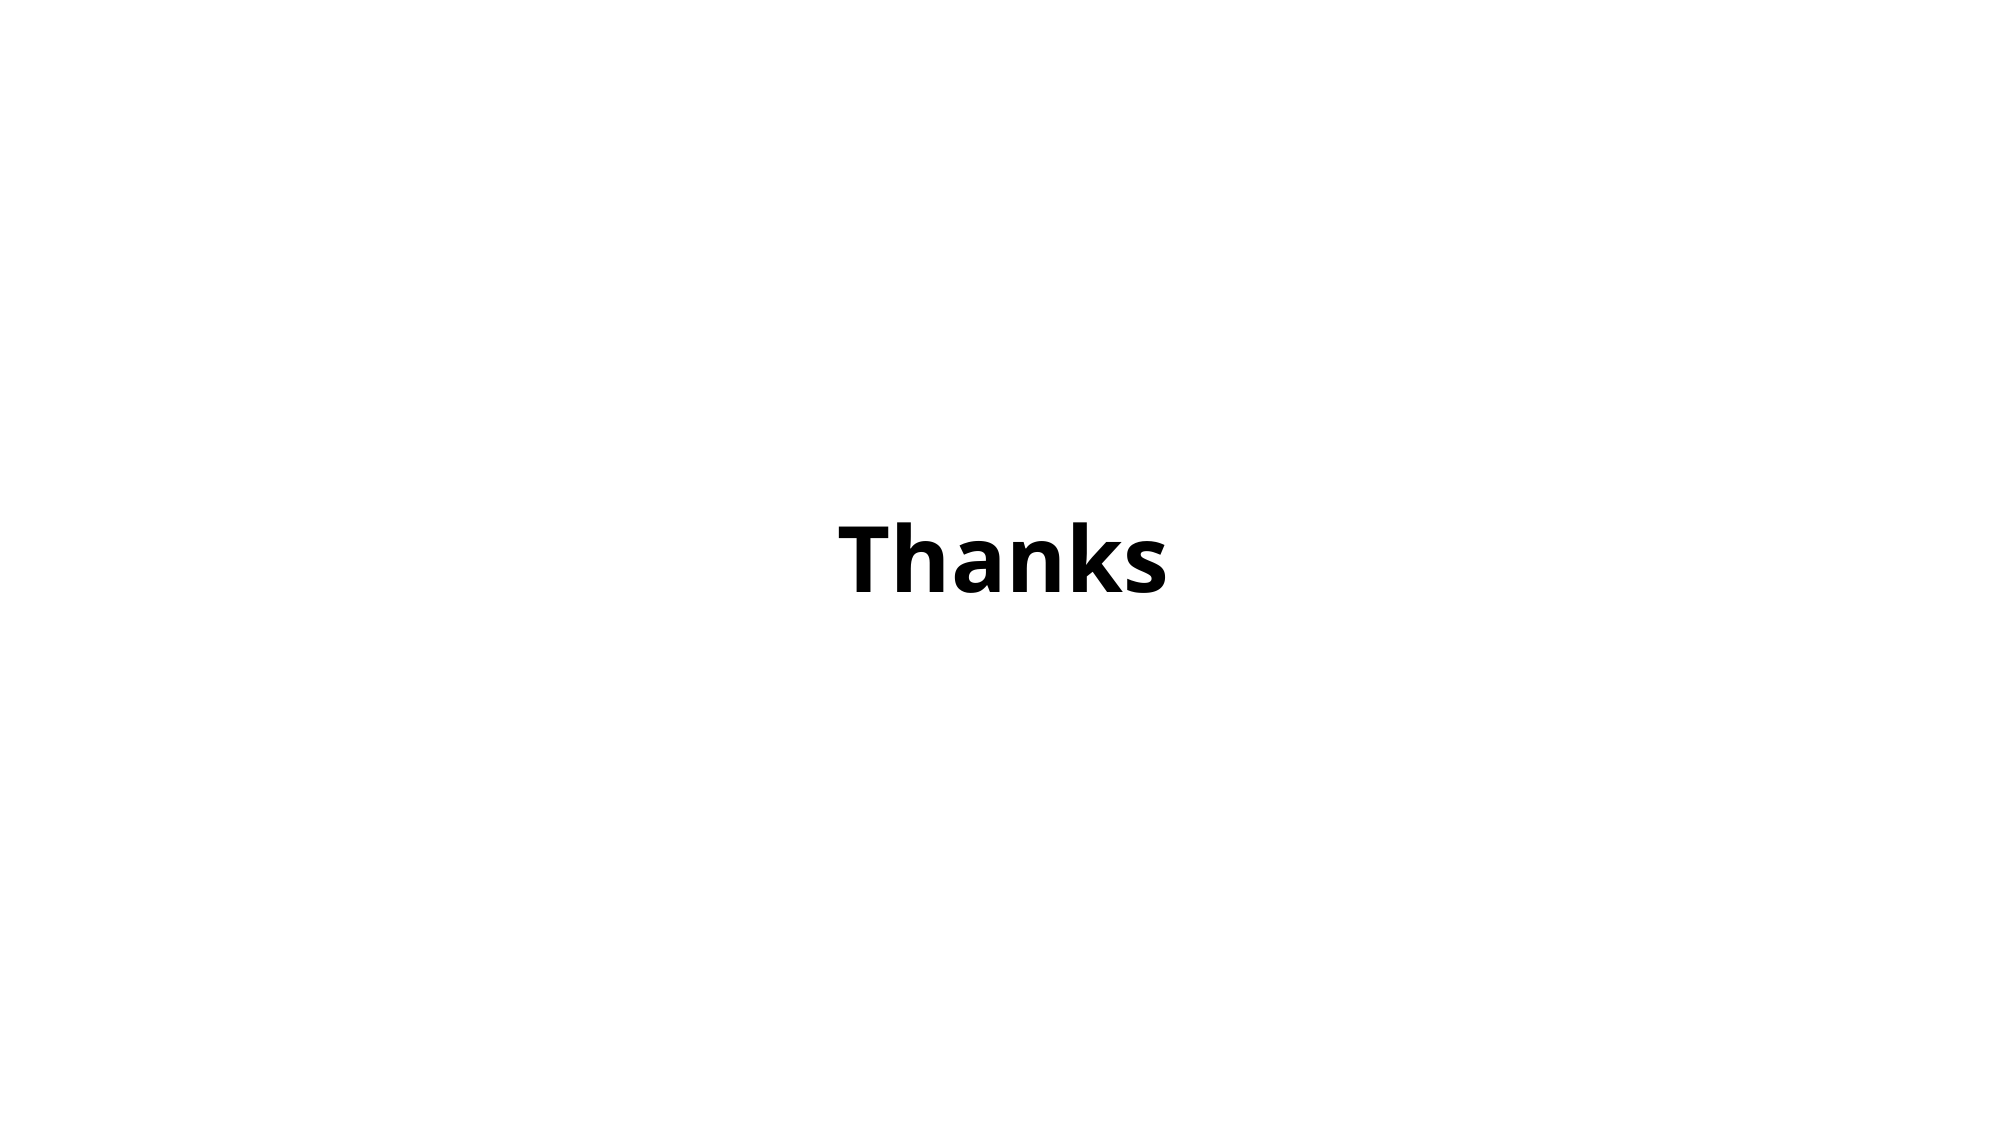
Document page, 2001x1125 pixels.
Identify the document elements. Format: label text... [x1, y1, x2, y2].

title Thanks [822, 453, 1236, 672]
